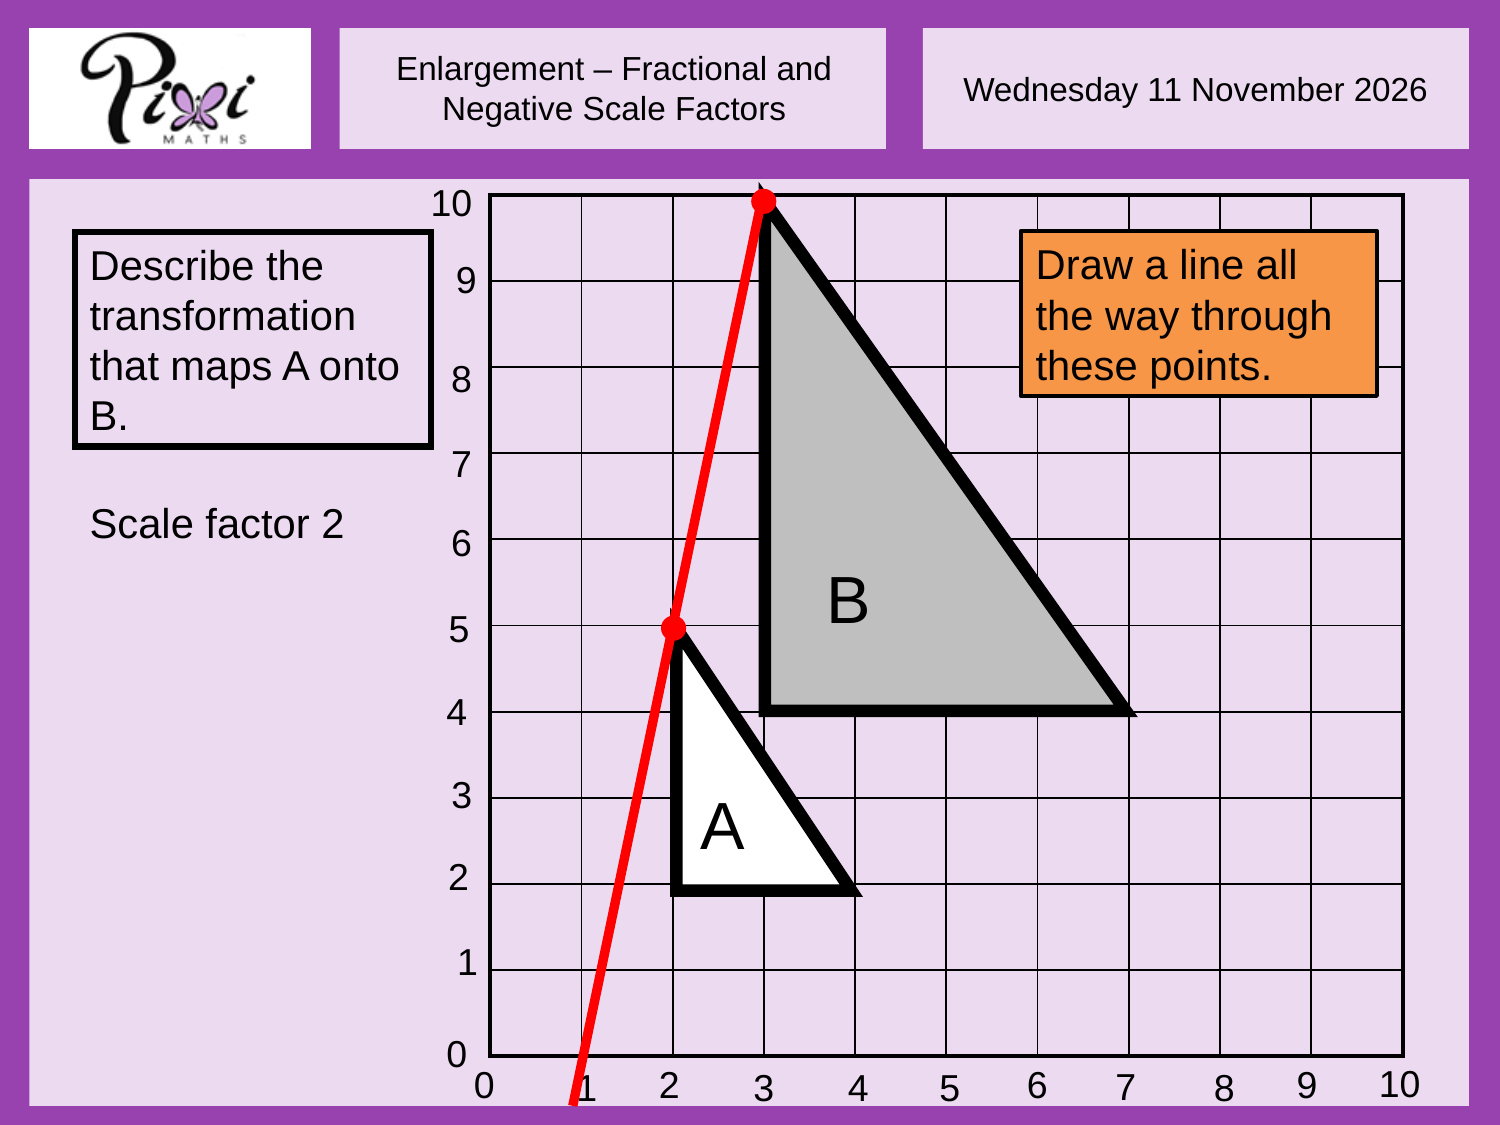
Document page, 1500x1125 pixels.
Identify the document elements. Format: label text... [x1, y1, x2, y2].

table_cell [856, 799, 945, 883]
table_header [1038, 197, 1128, 229]
table_cell [1130, 540, 1219, 625]
table_cell [1130, 885, 1219, 969]
table_cell [1221, 398, 1310, 452]
table_header [1312, 197, 1401, 280]
table_cell [1006, 540, 1037, 584]
text_box 7 [436, 432, 487, 493]
table_cell [492, 282, 567, 366]
text_box 8 [436, 347, 487, 408]
table_cell [1067, 626, 1128, 711]
text_box 0 [459, 1053, 510, 1114]
text_box 0 [431, 1023, 482, 1083]
table_cell [1312, 368, 1401, 452]
table_cell [492, 713, 567, 797]
text_box 1 [561, 1056, 612, 1116]
table_cell [1130, 971, 1219, 1054]
table_header [1130, 197, 1219, 229]
table_cell [856, 282, 945, 366]
table_cell [1038, 885, 1128, 969]
table_cell [1221, 713, 1310, 797]
table_cell [1038, 971, 1128, 1054]
table_cell [492, 971, 567, 1054]
table_cell [1312, 540, 1401, 625]
text_box [768, 211, 1126, 711]
table_header [947, 197, 1037, 280]
text_box 10 [415, 171, 517, 231]
table_cell [1130, 454, 1219, 538]
text_box B [812, 549, 887, 645]
table_cell [492, 799, 567, 883]
text_box 3 [738, 1056, 790, 1116]
table_cell [1038, 540, 1128, 625]
table_cell [1312, 454, 1401, 538]
table_header [1221, 197, 1310, 229]
text_box 5 [924, 1056, 975, 1116]
table_cell [947, 971, 1037, 1054]
text_box Scale factor 2 [74, 489, 431, 555]
table_cell [1130, 799, 1219, 883]
table_cell [1221, 885, 1310, 969]
text_box 8 [1199, 1056, 1250, 1116]
text_box 9 [1281, 1053, 1333, 1114]
text_box 5 [433, 597, 485, 658]
text_box 1 [442, 930, 493, 990]
table_cell [884, 368, 945, 452]
table_cell [492, 626, 567, 711]
text_box 6 [436, 511, 487, 571]
table_cell [1312, 626, 1401, 711]
table_header [856, 197, 945, 280]
table_cell [823, 282, 854, 325]
table_cell [492, 368, 567, 452]
table_cell [1221, 626, 1310, 711]
table_header [772, 197, 854, 280]
table_cell [1312, 713, 1401, 797]
table_cell [1038, 454, 1128, 538]
table_cell [492, 454, 567, 538]
text_box 4 [431, 680, 482, 741]
table_cell [1038, 398, 1128, 452]
table_cell [1312, 971, 1401, 1054]
table_header [492, 197, 567, 280]
text_box 7 [1100, 1055, 1151, 1116]
table_cell [492, 540, 567, 625]
text_box [768, 765, 852, 891]
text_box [572, 189, 765, 1107]
table_cell [768, 713, 854, 797]
table_cell [1312, 799, 1401, 883]
text_box Draw a line all the way through these points. [1019, 229, 1379, 398]
table_cell [1221, 971, 1310, 1054]
table_cell [768, 885, 854, 969]
table_cell [947, 799, 1037, 883]
text_box 9 [441, 248, 492, 309]
table_cell [1221, 454, 1310, 538]
table_cell [1312, 885, 1401, 969]
table_cell [1221, 799, 1310, 883]
table_cell [947, 885, 1037, 969]
text_box Describe the transformation that maps A onto B. [74, 231, 431, 447]
table_cell [947, 282, 1019, 366]
table_cell [768, 971, 854, 1054]
text_box 10 [1364, 1052, 1466, 1112]
table_cell [856, 713, 945, 797]
table_cell [947, 454, 1037, 538]
table_cell [1221, 540, 1310, 625]
table_cell [1038, 799, 1128, 883]
table_cell [1038, 713, 1128, 797]
table_cell [947, 368, 1037, 452]
table_cell [791, 799, 854, 883]
text_box 2 [433, 845, 484, 906]
table_cell [1130, 626, 1219, 711]
picture [0, 0, 1500, 1125]
table_cell [856, 885, 945, 969]
table_cell [1130, 713, 1219, 797]
table_cell [947, 713, 1037, 797]
table_cell [856, 971, 945, 1054]
text_box 6 [1012, 1053, 1063, 1114]
table_cell [1379, 282, 1401, 366]
text_box 4 [833, 1056, 884, 1116]
table_cell [492, 885, 567, 969]
text_box [768, 190, 776, 213]
text_box 3 [436, 763, 488, 823]
table_cell [1130, 398, 1219, 452]
